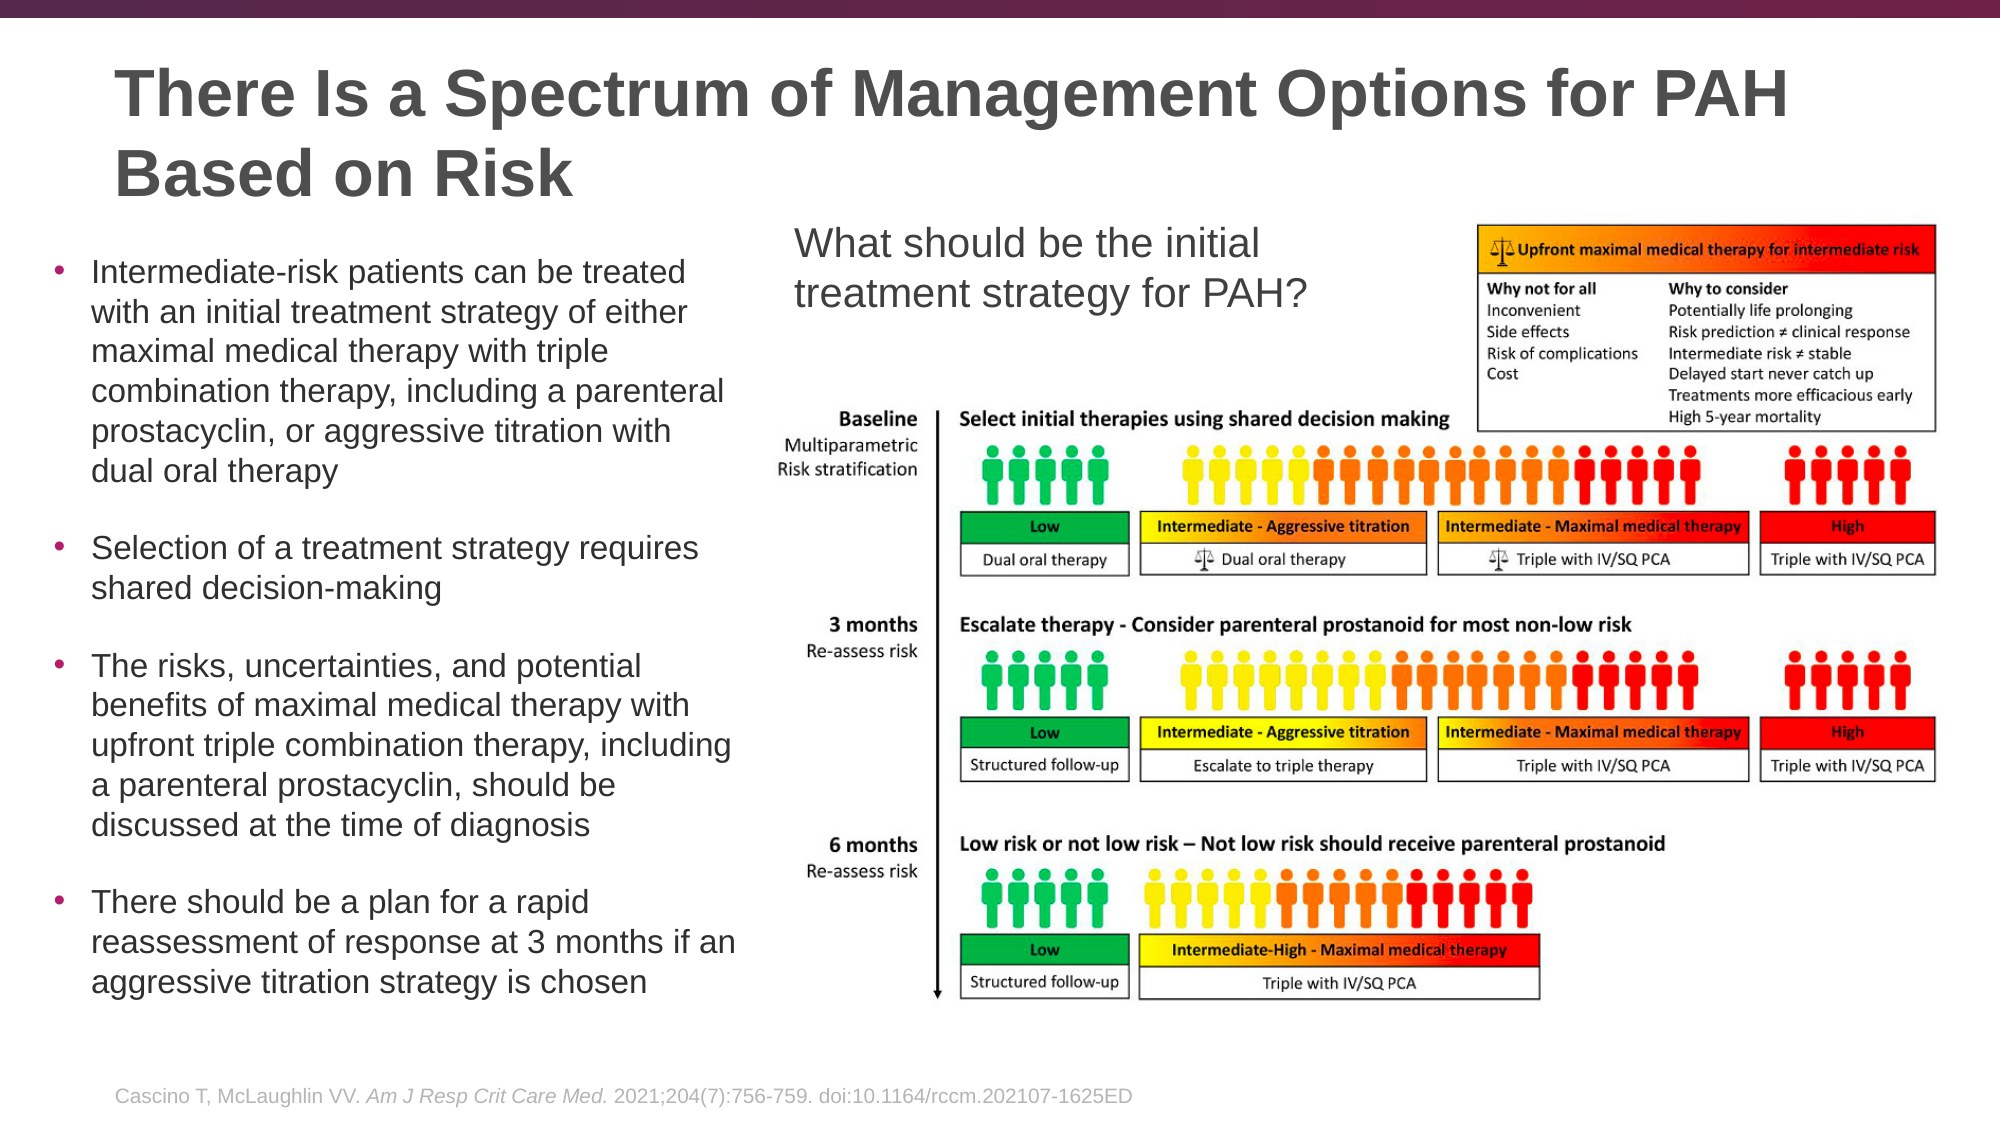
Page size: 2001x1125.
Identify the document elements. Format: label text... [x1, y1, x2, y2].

footer Cascino T, McLaughlin VV. Am J Resp Crit Care Med. 2021;204(7):756-759. doi:10.1164/rccm.202107-1625ED [99, 1042, 1863, 1116]
picture [772, 210, 1947, 1011]
list Intermediate-risk patients can be treated with an initial treatment strategy of either maximal medical therapy with triple combination therapy, including a parenteral prostacyclin, or aggressive titration with dual oral therapy Selection of a treatment strategy requires shared decision-making The risks, uncertainties, and potential benefits of maximal medical therapy with upfront triple combination therapy, including a parenteral prostacyclin, should be discussed at the time of diagnosis There should be a plan for a rapid reassessment of response at 3 months if an aggressive titration strategy is chosen [38, 242, 758, 1030]
title There Is a Spectrum of Management Options for PAH Based on Risk [99, 32, 1863, 228]
